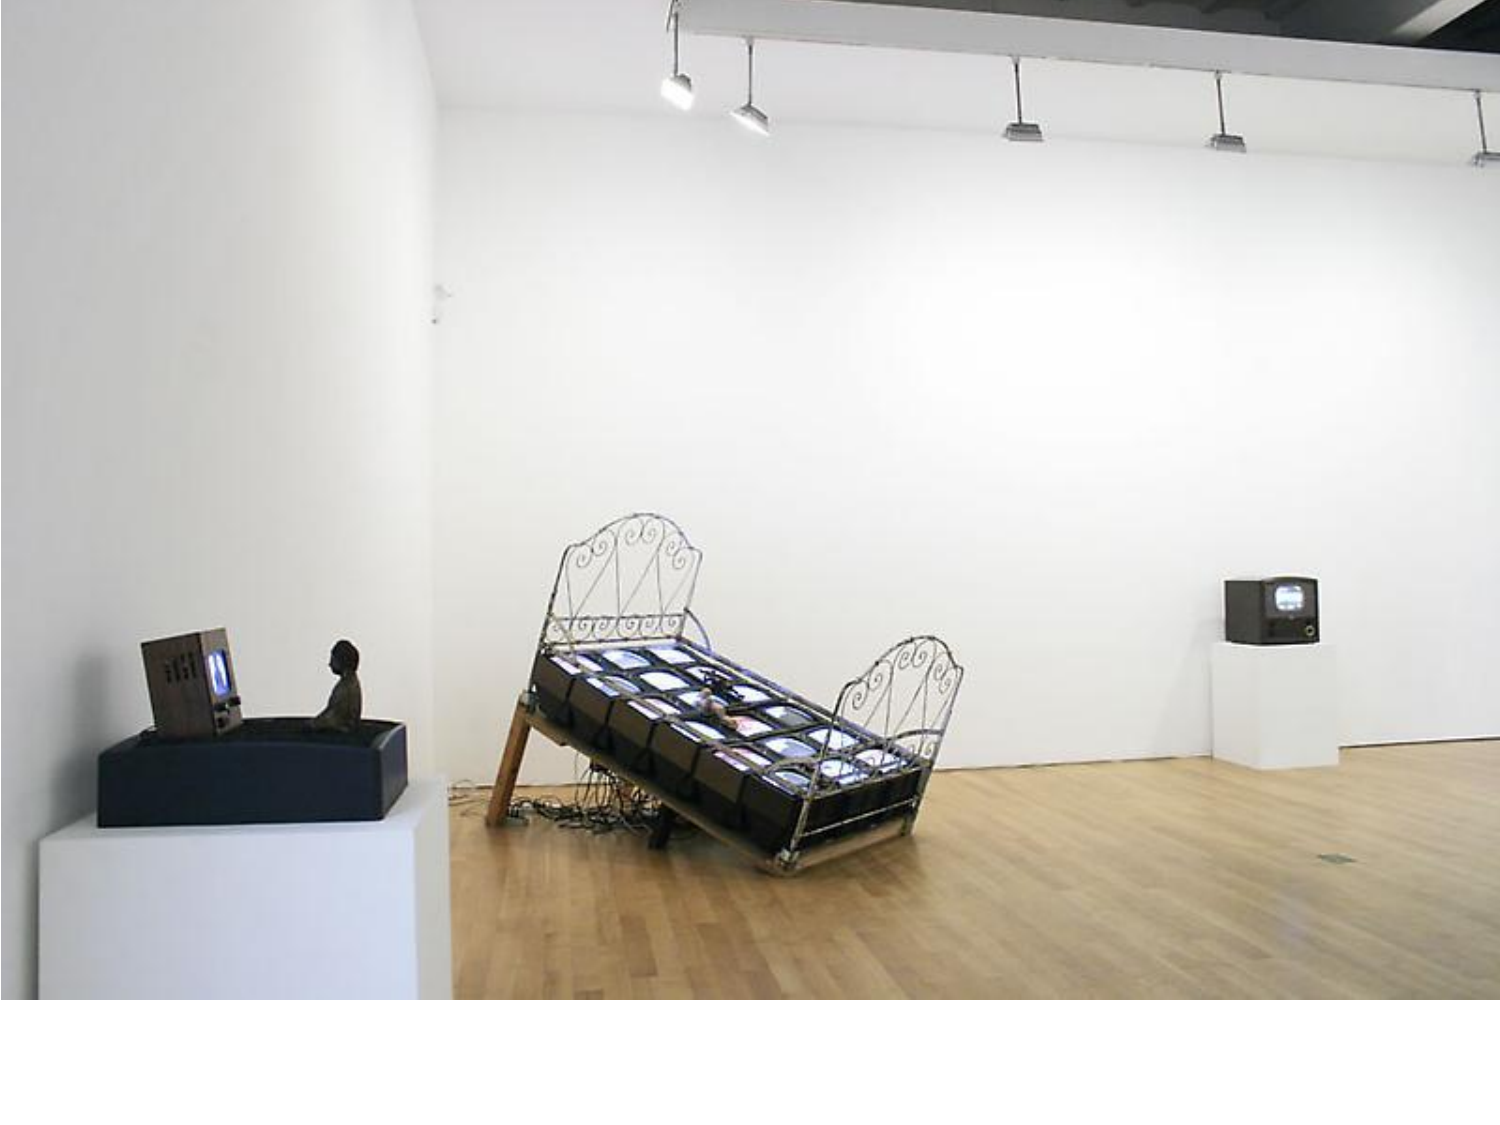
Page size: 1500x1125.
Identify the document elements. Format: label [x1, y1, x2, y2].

picture [0, 0, 1500, 1000]
